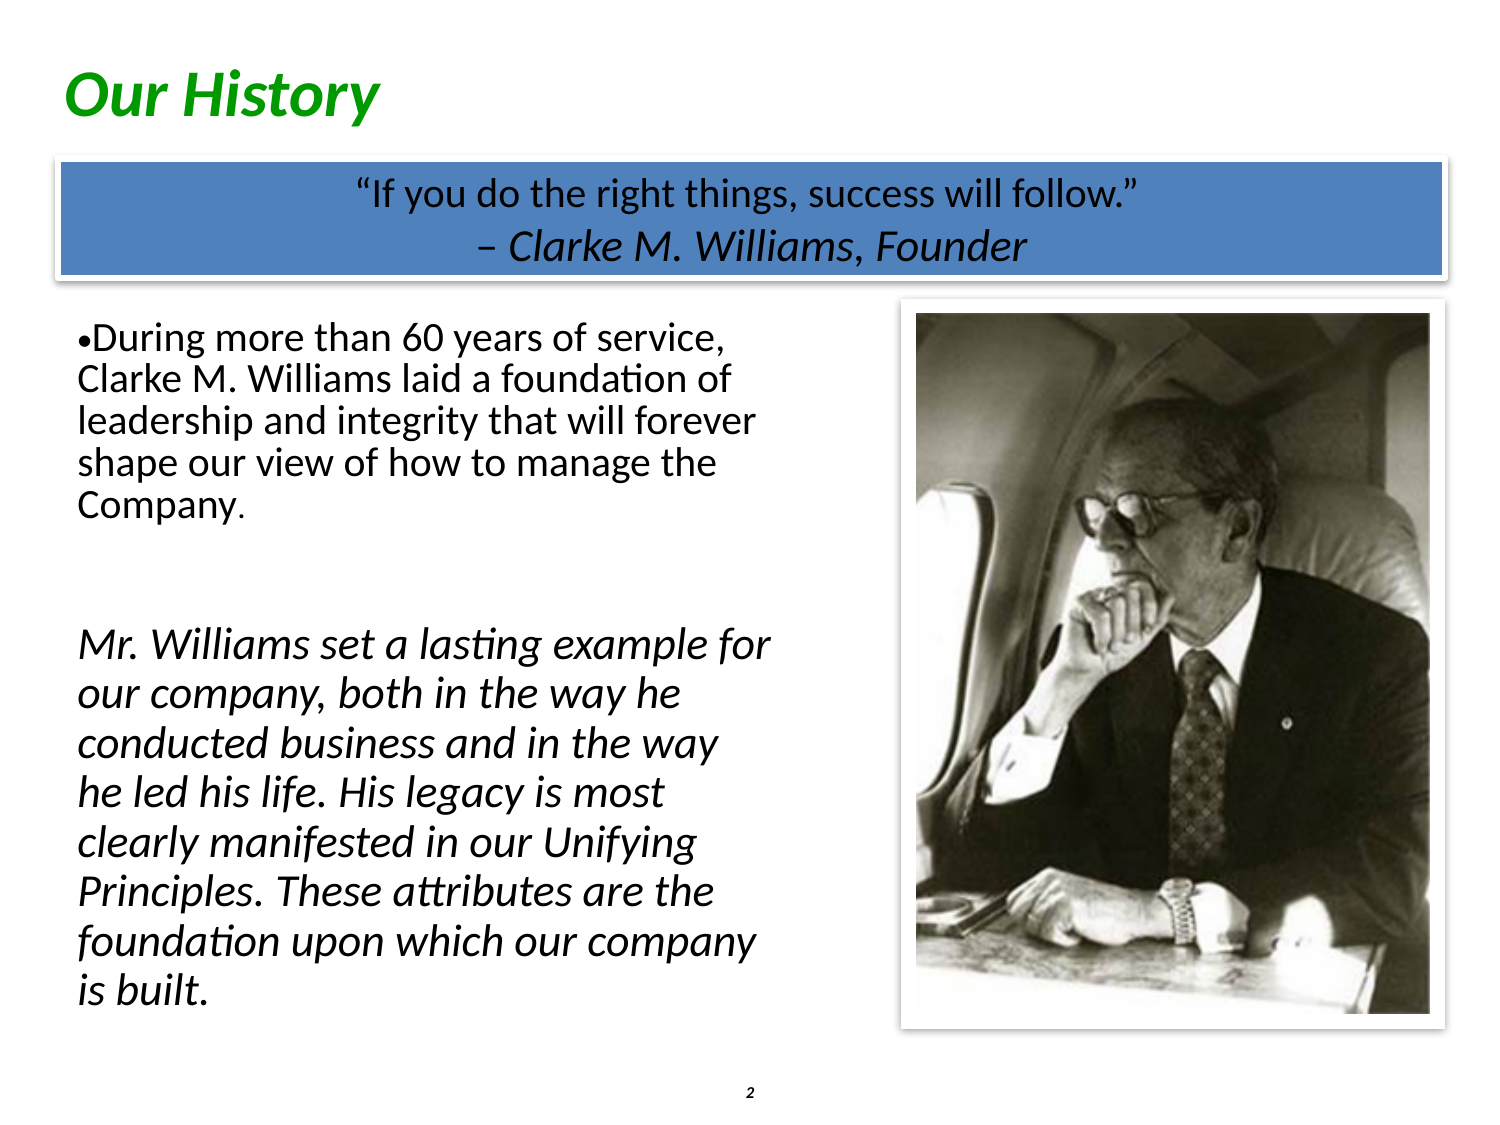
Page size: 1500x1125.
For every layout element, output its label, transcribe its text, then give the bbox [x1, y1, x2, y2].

list During more than 60 years of service, Clarke M. Williams laid a foundation of leadership and integrity that will forever shape our view of how to manage the Company. [62, 312, 801, 576]
picture [915, 312, 1431, 1015]
text_box Mr. Williams set a lasting example for our company, both in the way he conducted business and in the way he led his life. His legacy is most clearly manifested in our Unifying Principles. These attributes are the foundation upon which our company is built. [62, 612, 788, 1038]
text_box “If you do the right things, success will follow.” – Clarke M. Williams, Founder [55, 155, 1448, 281]
text_box Our History [50, 42, 1425, 143]
text_box 2 [512, 1074, 988, 1113]
